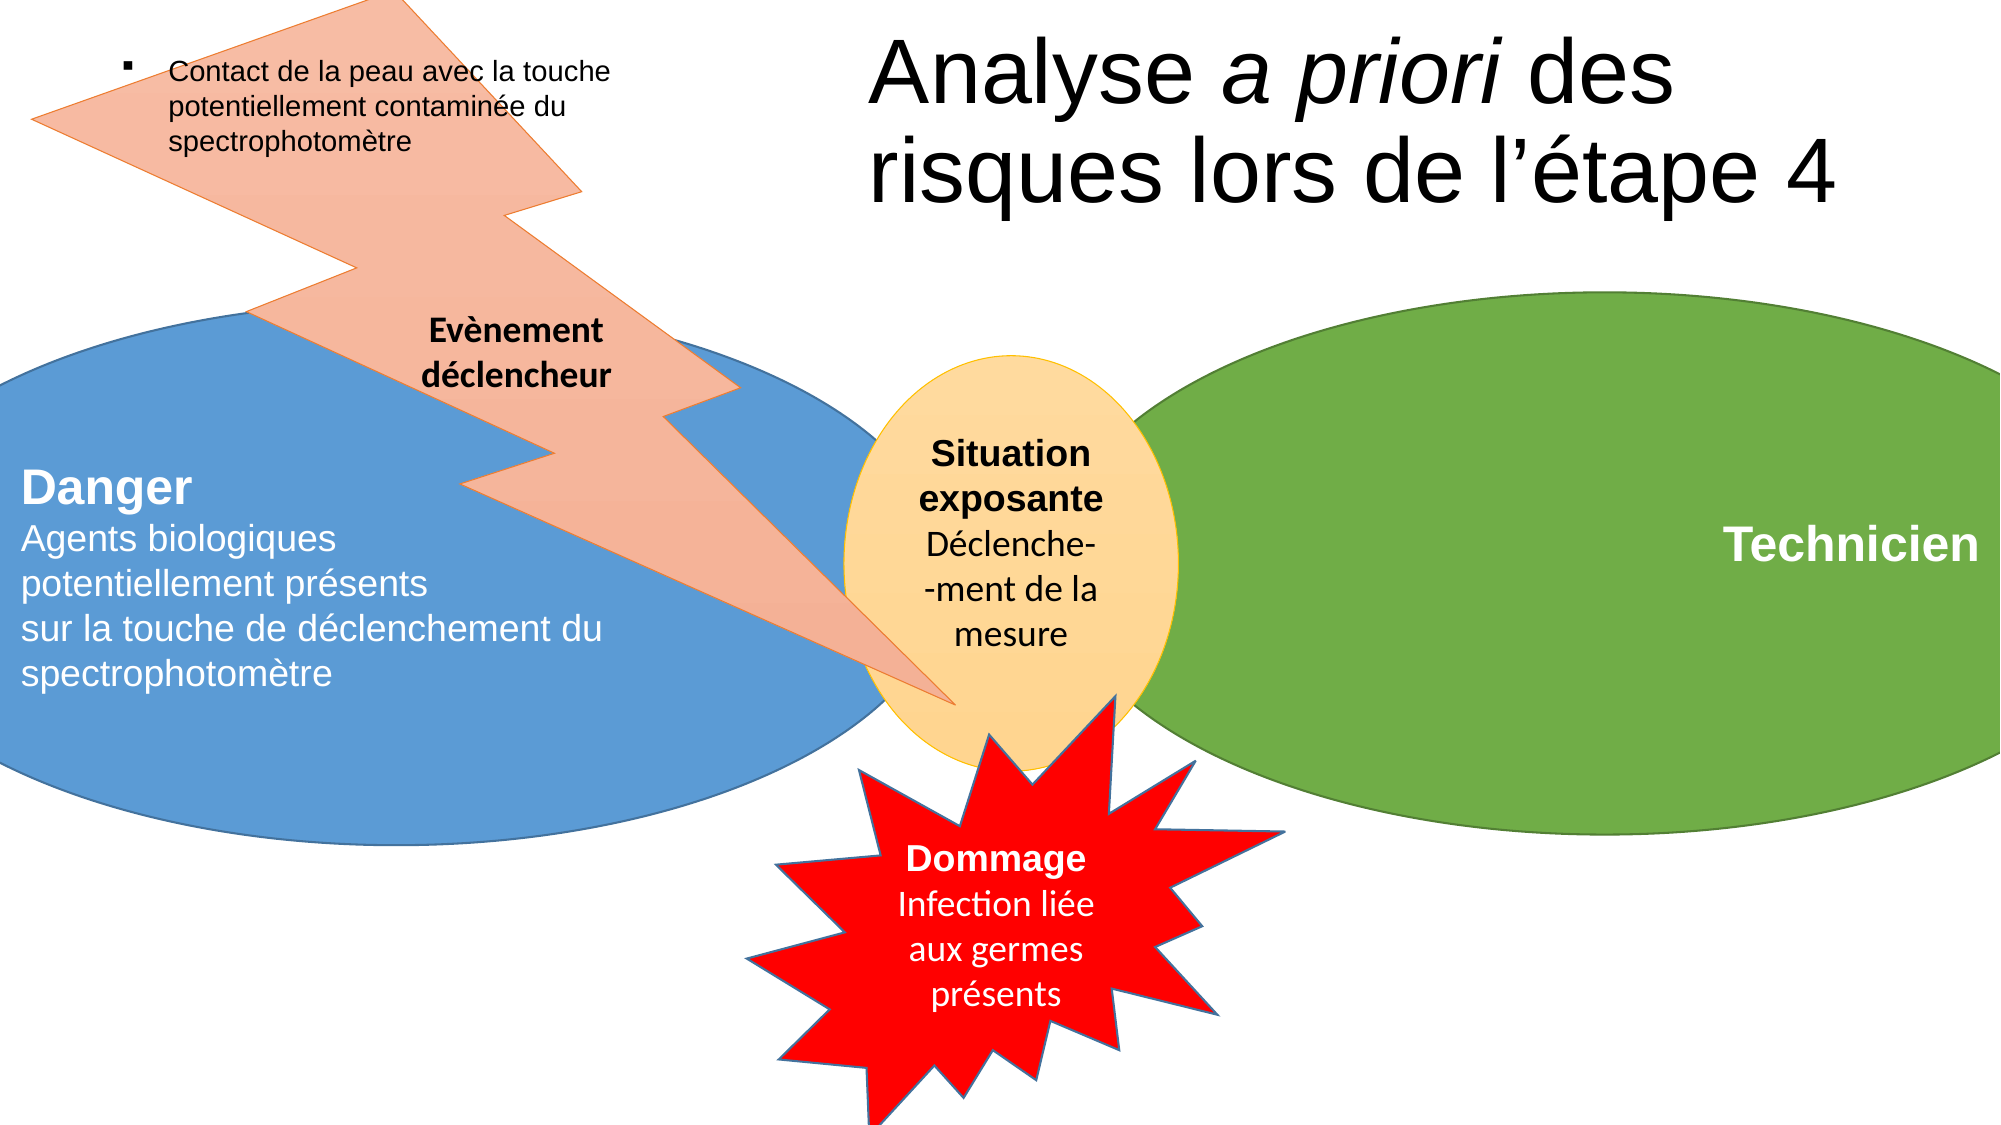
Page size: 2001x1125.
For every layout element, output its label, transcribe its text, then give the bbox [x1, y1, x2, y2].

text_box Evènement déclencheur [130, 165, 956, 706]
text_box Dommage Infection liée aux germes présents [744, 693, 1286, 1125]
title Analyse a priori des risques lors de l’étape 4 [853, 14, 1958, 232]
text_box Contact de la peau avec la touche potentiellement contaminée du spectrophotomètre [31, 44, 649, 165]
text_box Technicien [1134, 291, 2000, 836]
text_box Situation exposante Déclenche- -ment de la mesure [843, 355, 1179, 772]
text_box Danger Agents biologiques potentiellement présents sur la touche de déclenchement du spectrophotomètre [0, 312, 885, 847]
text_box Evènement déclencheur [241, 0, 445, 44]
